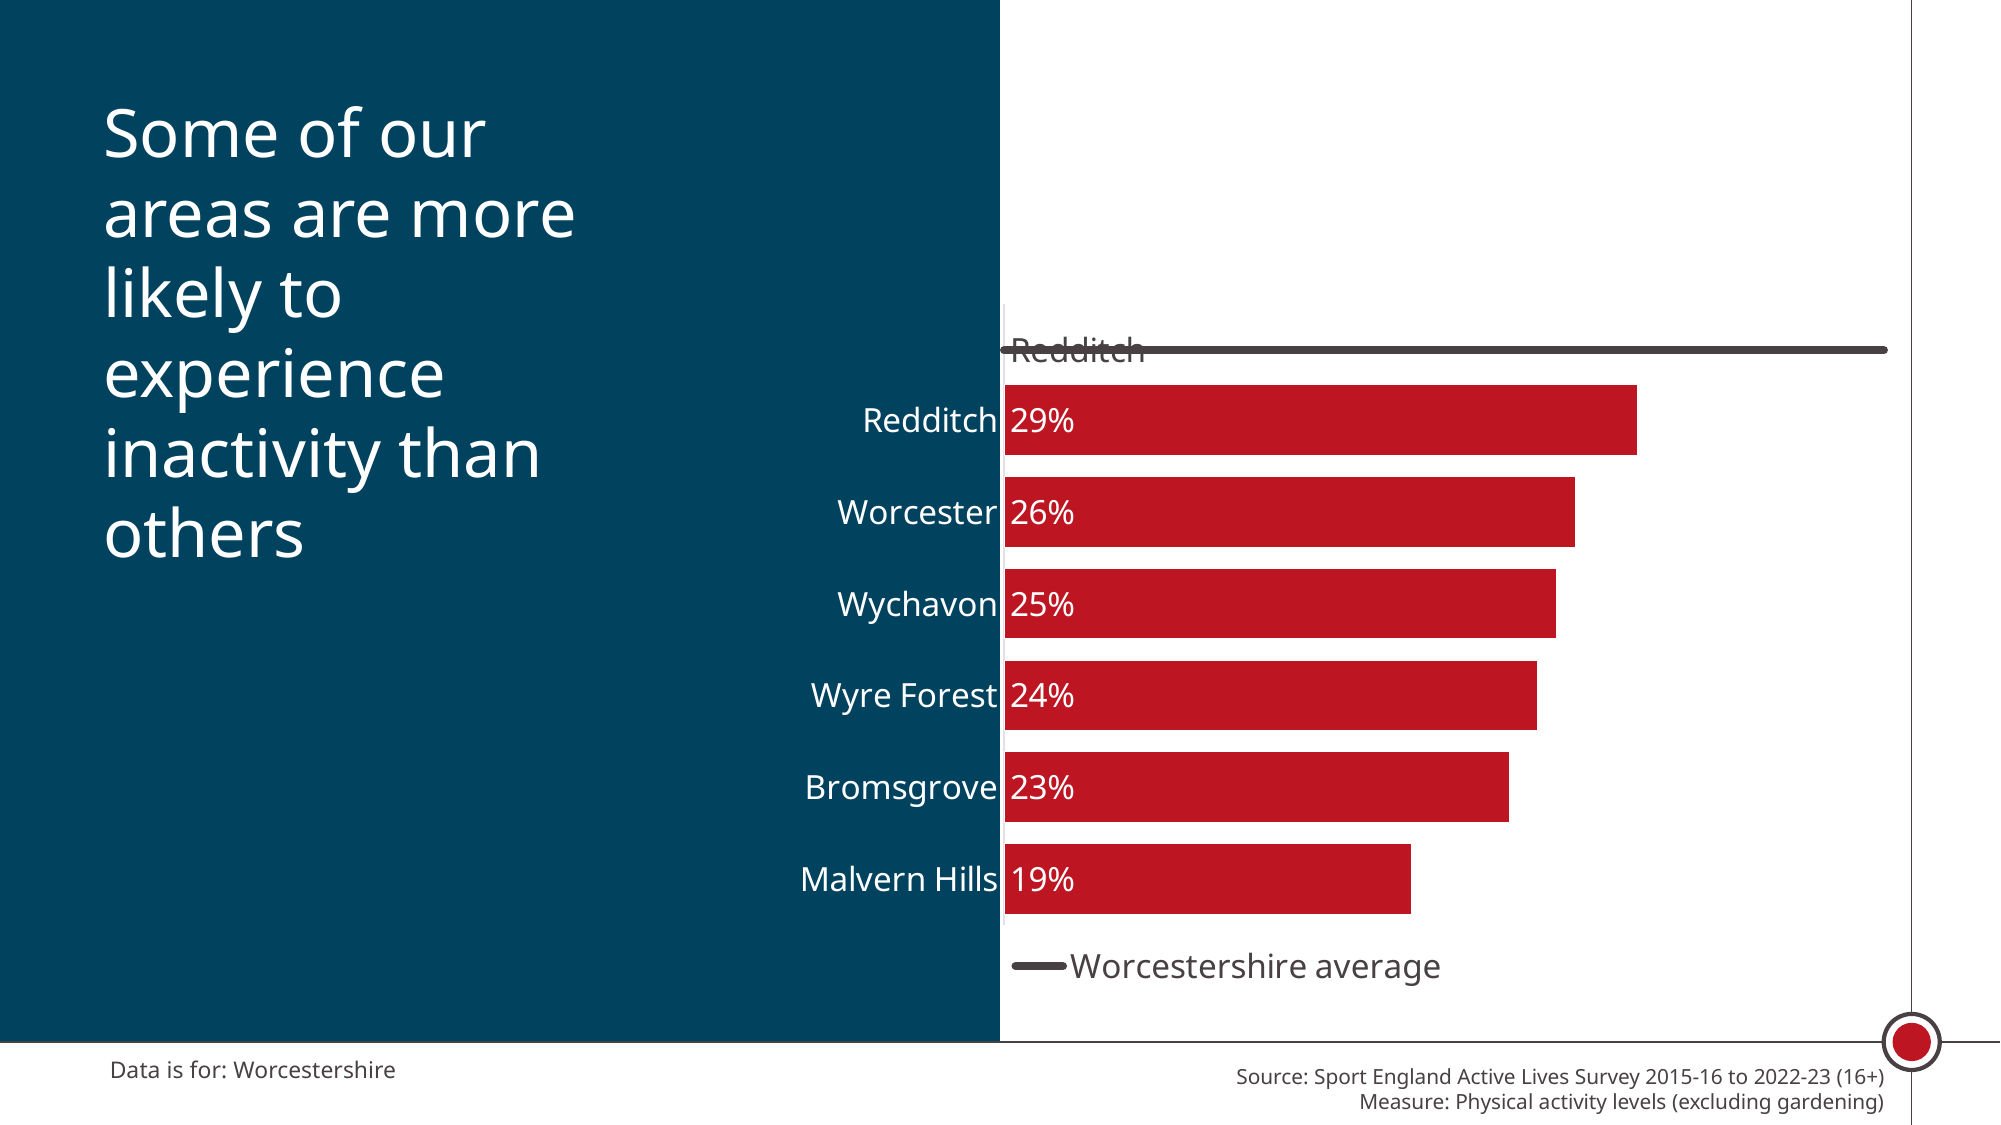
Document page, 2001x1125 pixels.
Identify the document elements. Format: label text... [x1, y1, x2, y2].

chart [652, 118, 1891, 999]
list Some of our areas are more likely to experience inactivity than others [88, 83, 605, 905]
